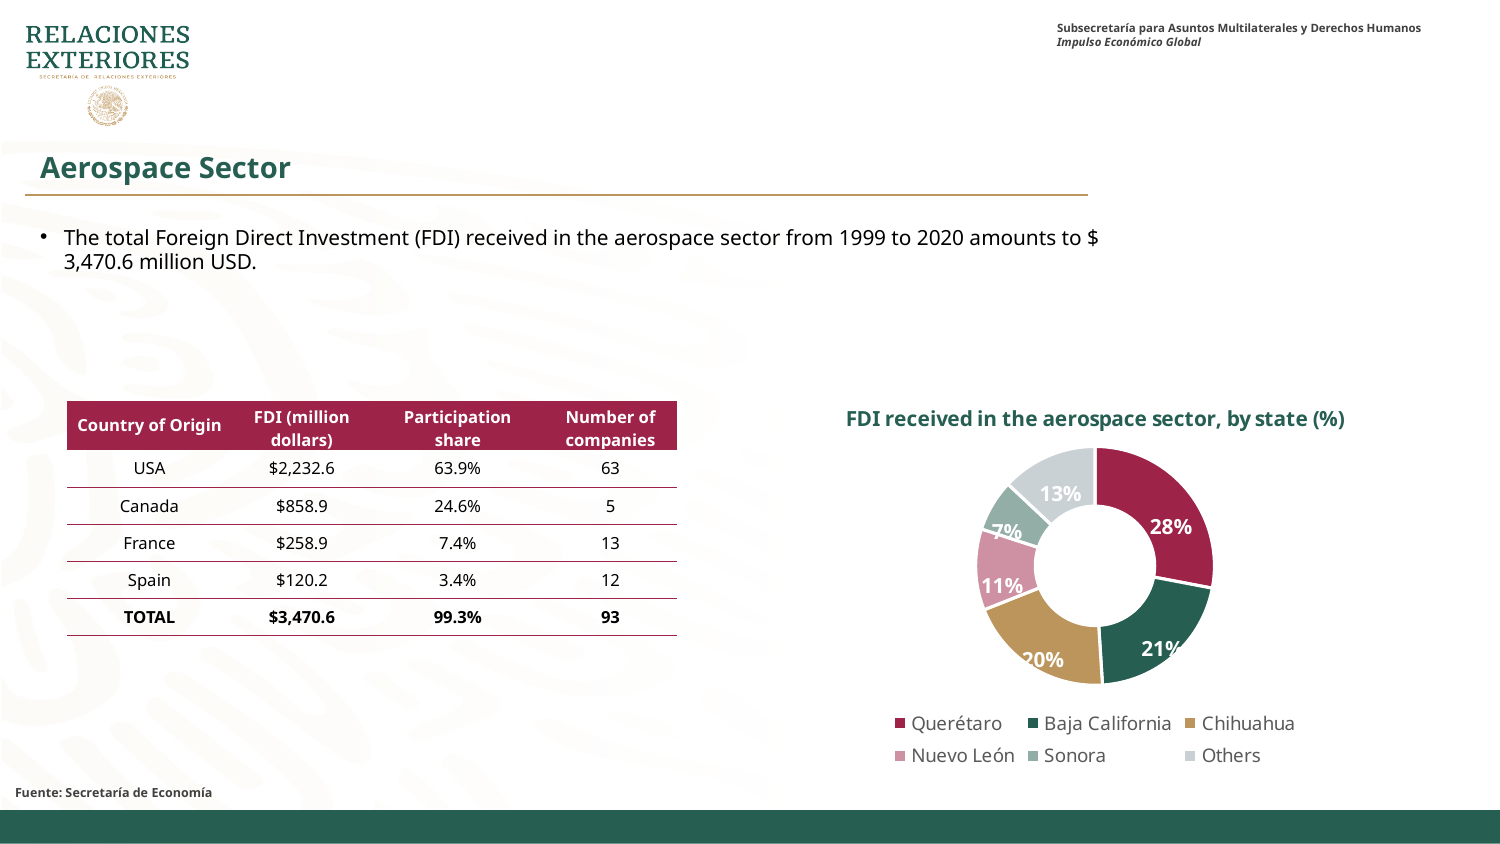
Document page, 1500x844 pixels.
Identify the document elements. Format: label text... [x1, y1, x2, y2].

text_box The total Foreign Direct Investment (FDI) received in the aerospace sector from 1999 to 2020 amounts to $ 3,470.6 million USD. [25, 216, 1154, 282]
table_cell 13 [544, 525, 677, 561]
table_cell 3.4% [372, 562, 544, 598]
table_cell 99.3% [372, 599, 544, 635]
text_box Fuente: Secretaría de Economía [0, 779, 658, 811]
table_header Number of companies [544, 401, 677, 449]
table_cell 7.4% [372, 525, 544, 561]
table_cell 5 [544, 488, 677, 524]
table_cell $258.9 [232, 525, 372, 561]
table_cell TOTAL [67, 599, 232, 635]
table_cell $3,470.6 [232, 599, 372, 635]
chart [711, 381, 1479, 776]
text_box Aerospace Sector [25, 142, 750, 192]
table_cell 63.9% [372, 450, 544, 487]
table_cell $120.2 [232, 562, 372, 598]
table_cell $858.9 [232, 488, 372, 524]
table_header Participation share [372, 401, 544, 449]
table_cell 63 [544, 450, 677, 487]
table_cell 24.6% [372, 488, 544, 524]
table_cell 12 [544, 562, 677, 598]
table_header FDI (million dollars) [232, 401, 372, 449]
table_cell France [67, 525, 232, 561]
table_cell $2,232.6 [232, 450, 372, 487]
table_cell Spain [67, 562, 232, 598]
table_cell 93 [544, 599, 677, 635]
table_header Country of Origin [67, 401, 232, 449]
picture [23, 24, 192, 128]
table_cell Canada [67, 488, 232, 524]
table_cell USA [67, 450, 232, 487]
